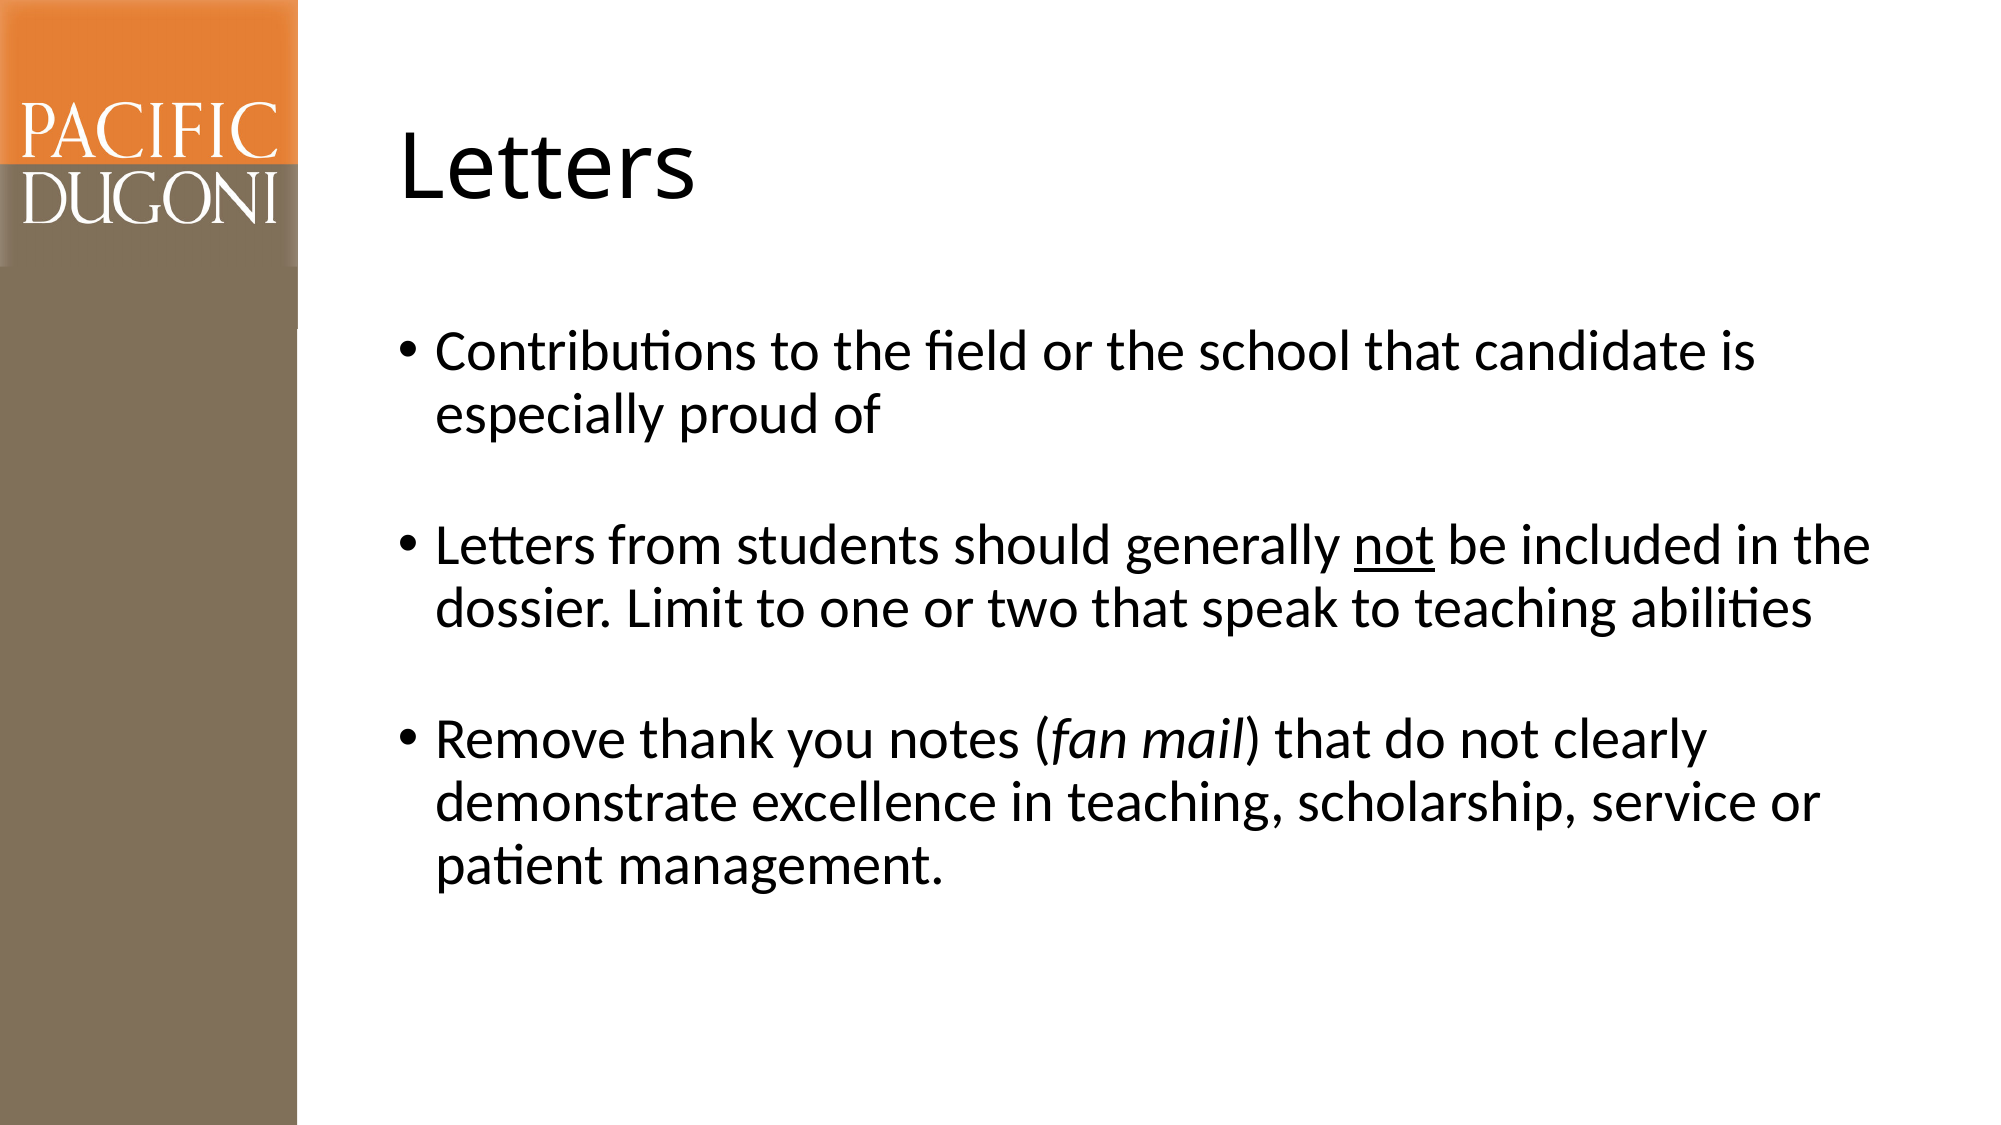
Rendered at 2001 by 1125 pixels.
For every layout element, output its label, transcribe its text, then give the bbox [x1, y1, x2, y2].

list Contributions to the field or the school that candidate is especially proud of Letters from students should generally not be included in the dossier. Limit to one or two that speak to teaching abilities Remove thank you notes (fan mail) that do not clearly demonstrate excellence in teaching, scholarship, service or patient management. [382, 312, 1948, 1027]
title Letters [382, 60, 2000, 278]
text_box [0, 0, 298, 1125]
